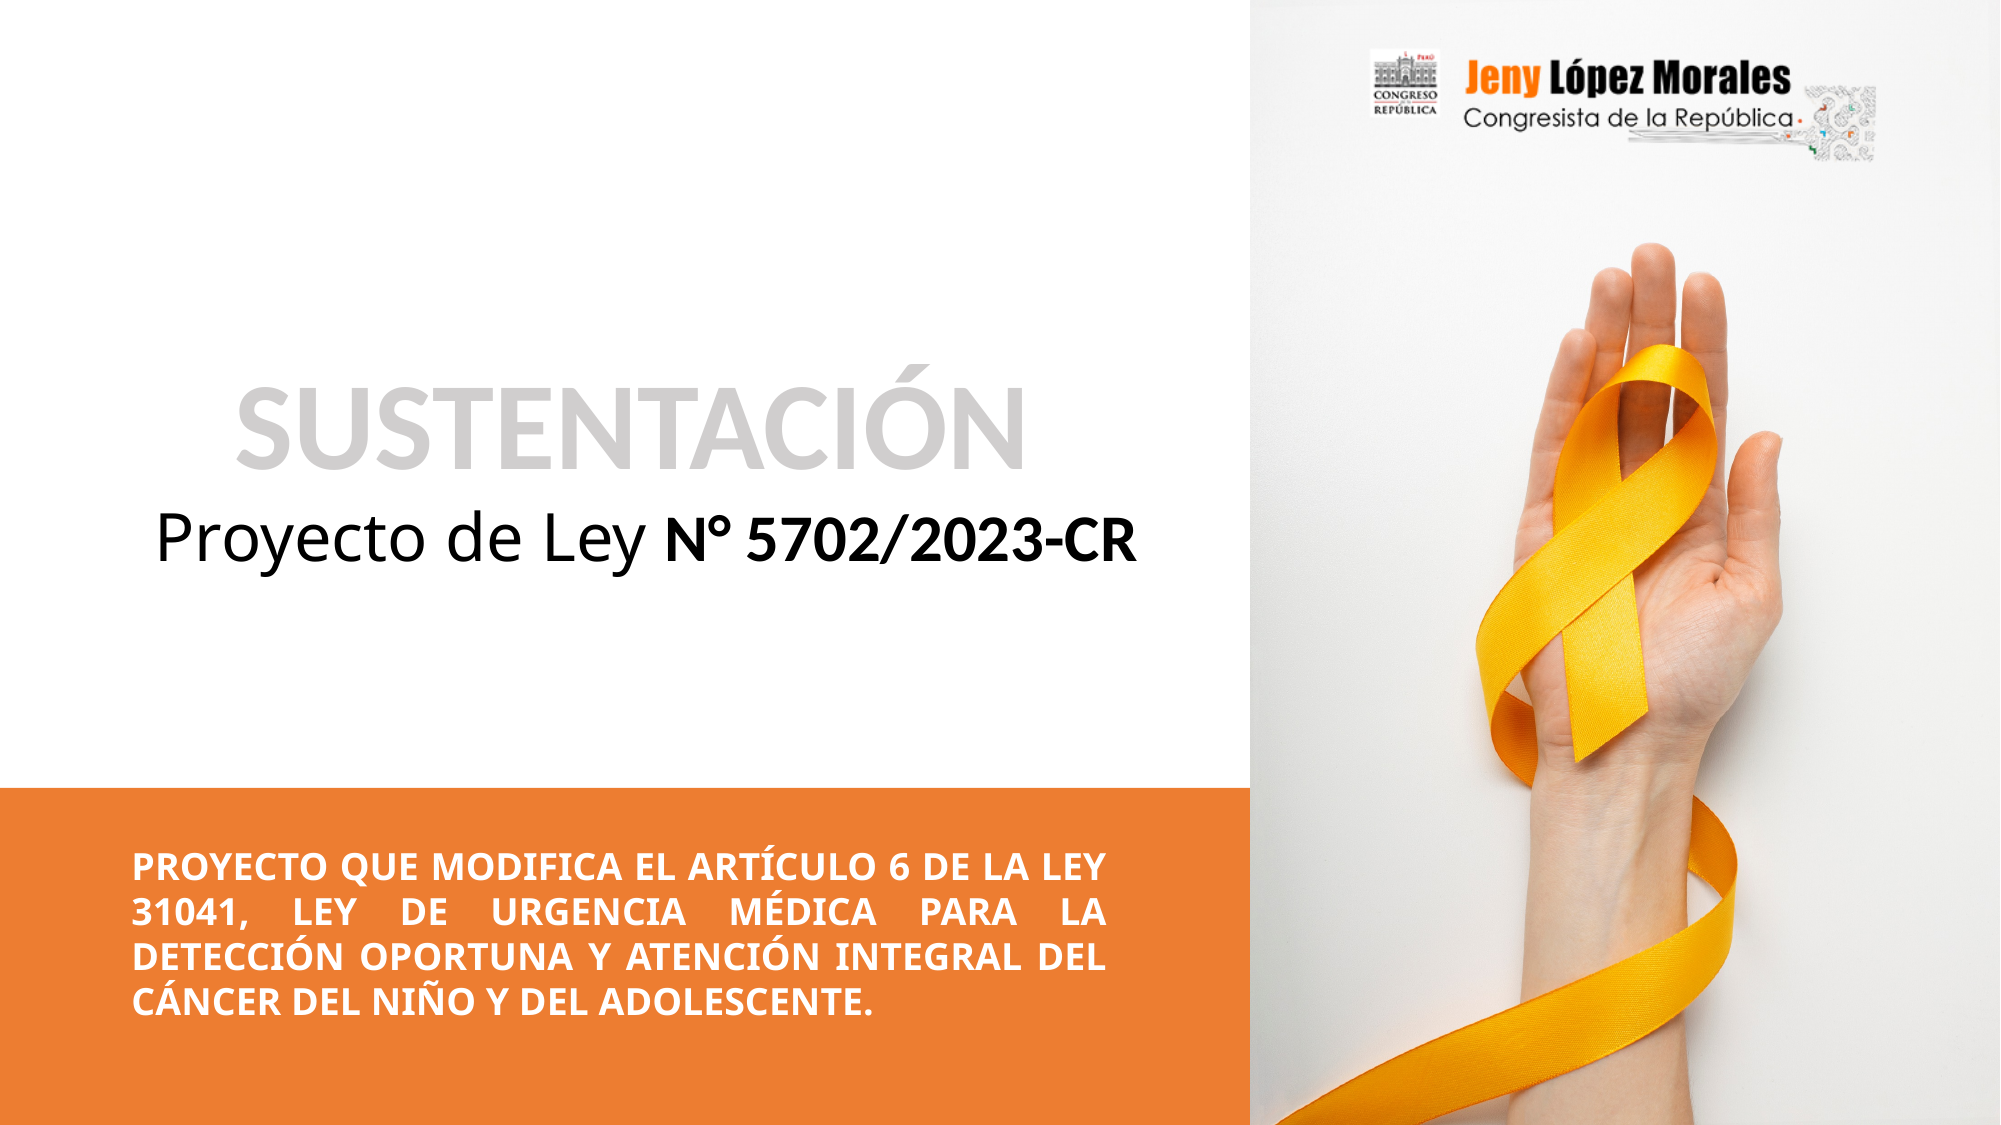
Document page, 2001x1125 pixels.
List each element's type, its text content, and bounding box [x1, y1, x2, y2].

picture [1249, 0, 2000, 1125]
text_box [0, 787, 1249, 1125]
text_box SUSTENTACIÓN Proyecto de Ley N° 5702/2023-CR [114, 336, 1178, 582]
text_box PROYECTO QUE MODIFICA EL ARTÍCULO 6 DE LA LEY 31041, LEY DE URGENCIA MÉDICA PARA LA DETECCIÓN OPORTUNA Y ATENCIÓN INTEGRAL DEL CÁNCER DEL NIÑO Y DEL ADOLESCENTE. [116, 835, 1123, 1030]
